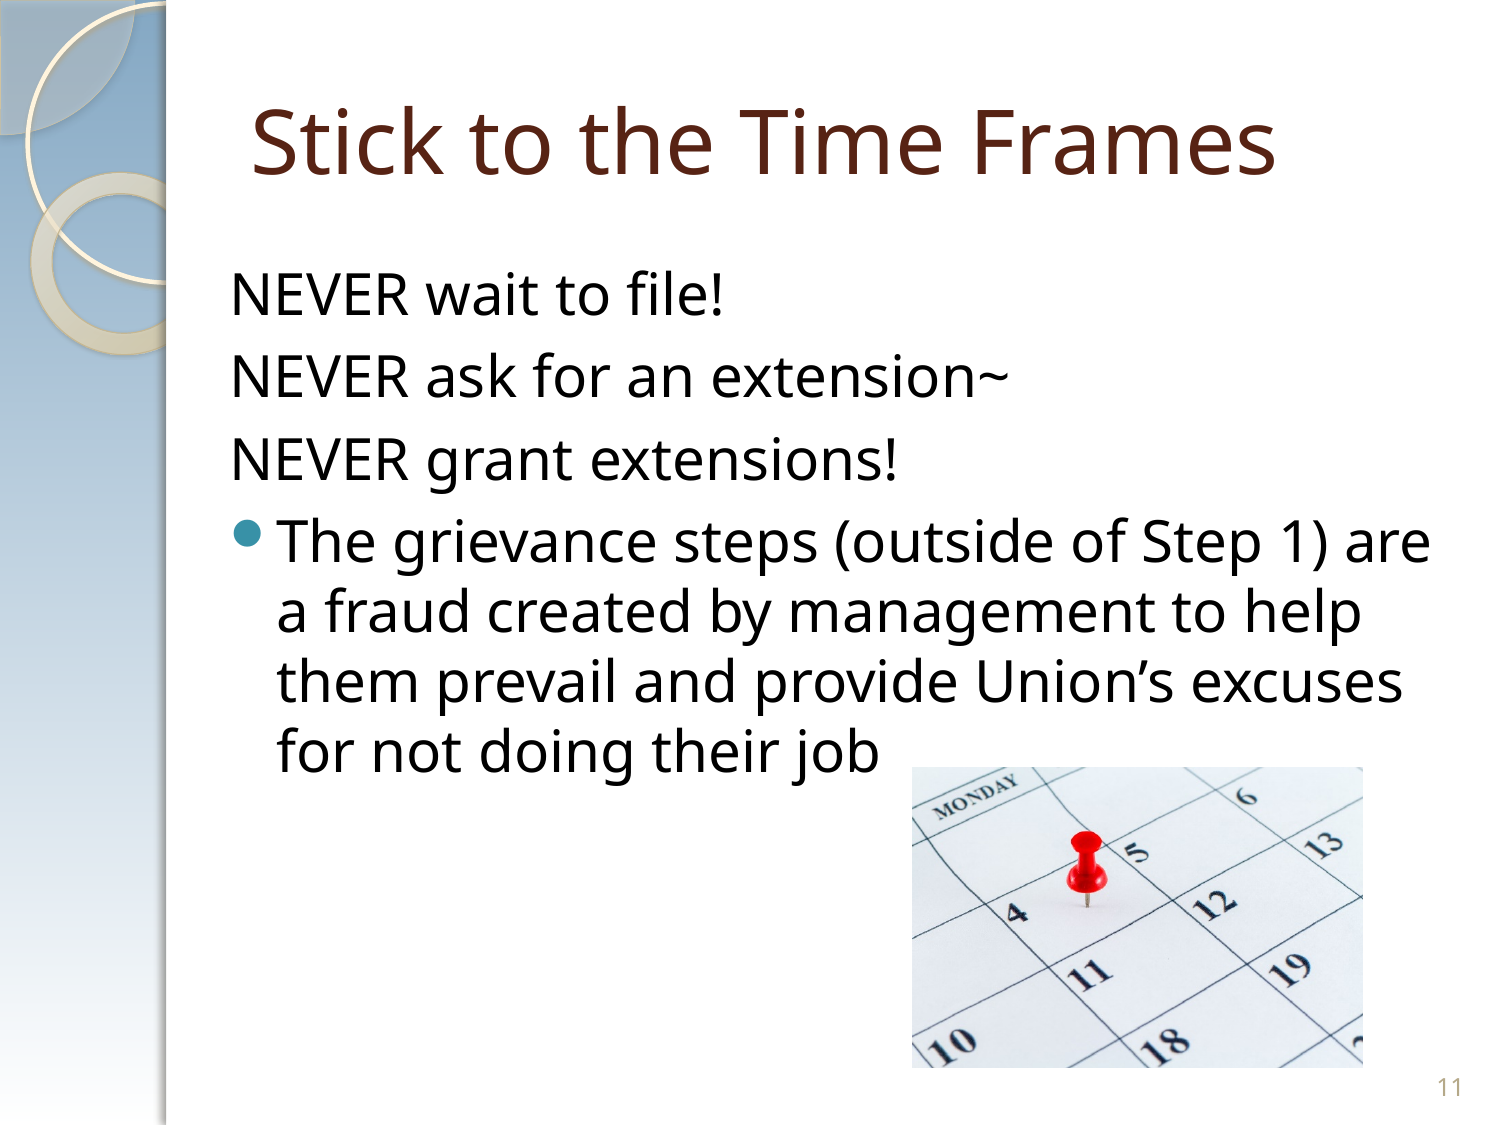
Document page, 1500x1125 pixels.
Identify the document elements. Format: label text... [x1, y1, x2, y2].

list NEVER wait to file! NEVER ask for an extension~ NEVER grant extensions! The grievance steps (outside of Step 1) are a fraud created by management to help them prevail and provide Union’s excuses for not doing their job [201, 249, 1466, 1050]
title Stick to the Time Frames [235, 45, 1466, 233]
picture [912, 767, 1363, 1068]
slide_number 11 [1413, 1034, 1488, 1113]
